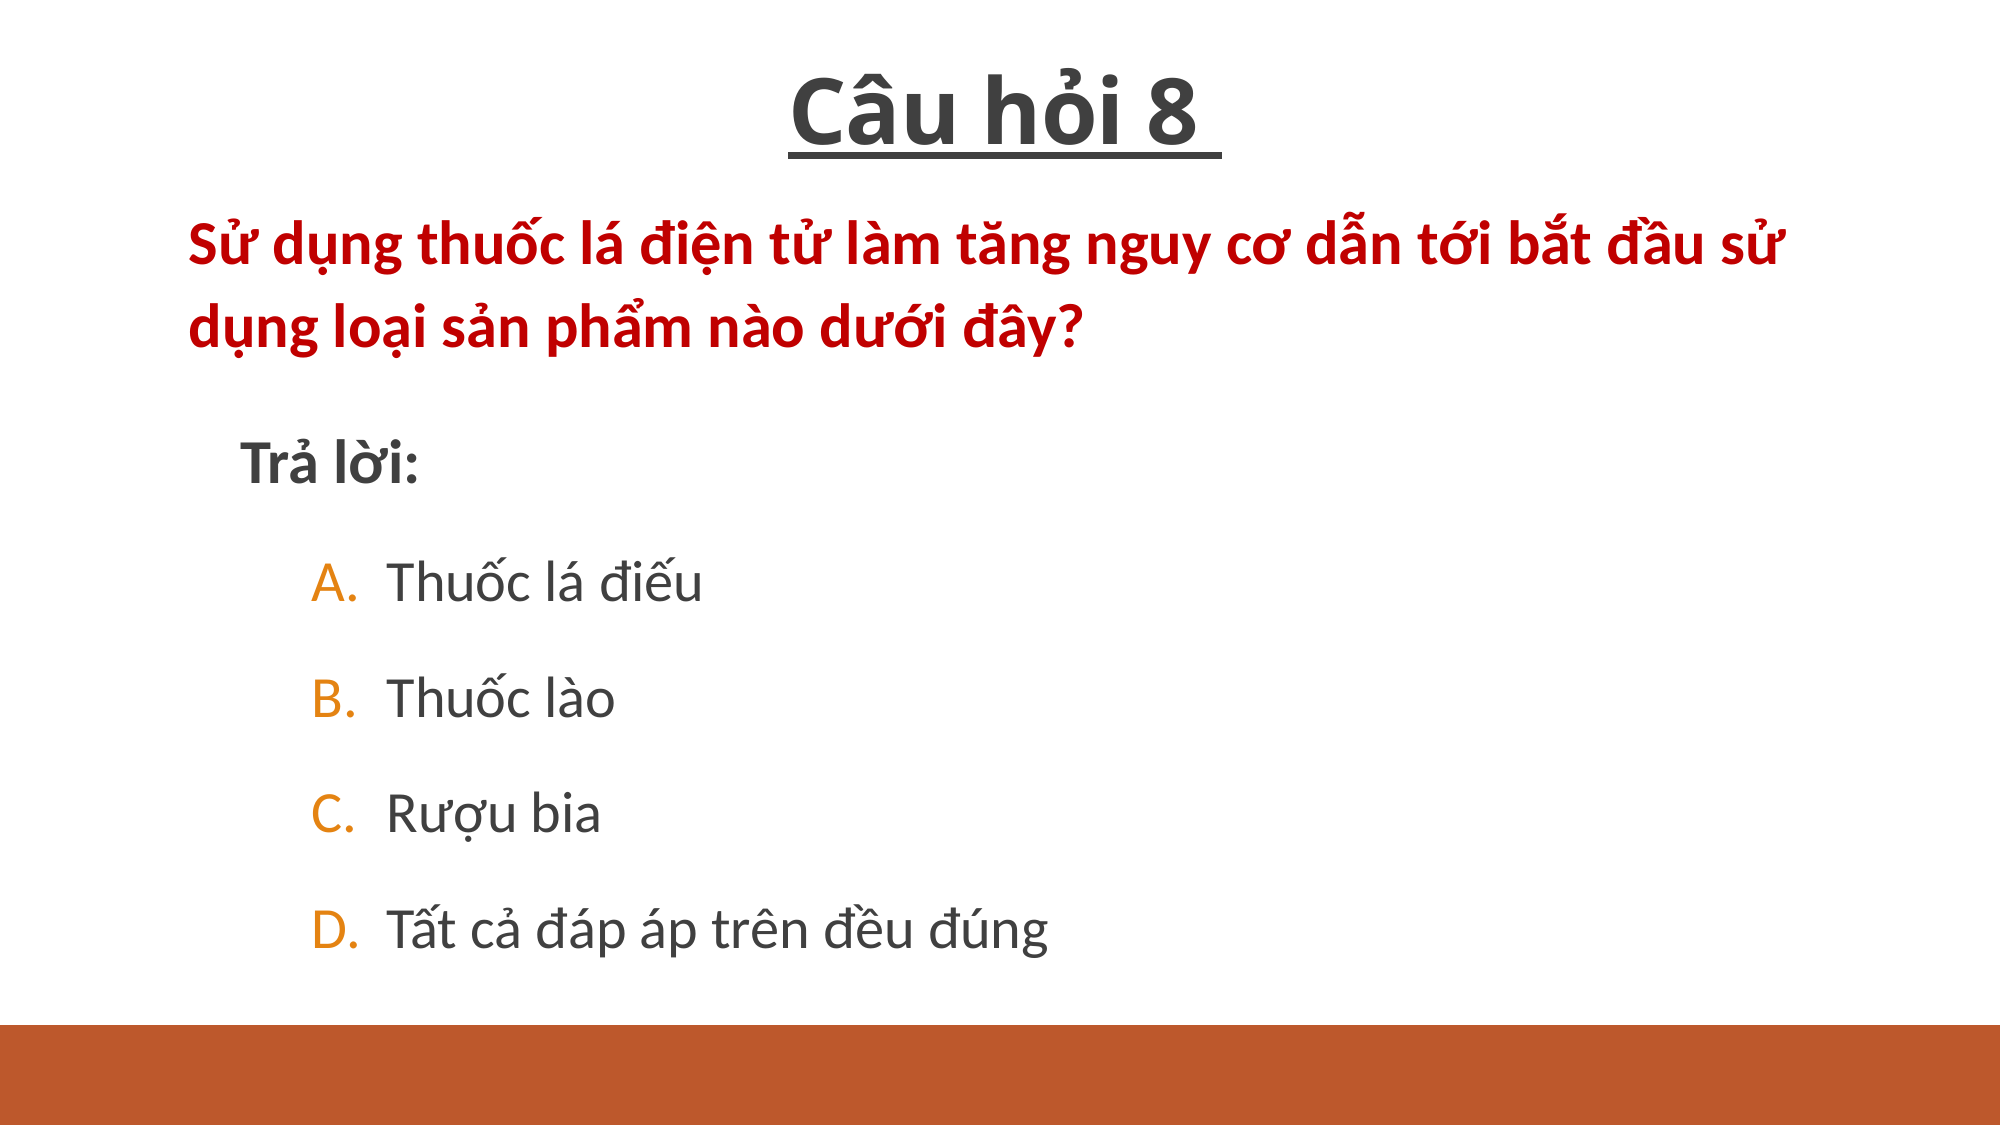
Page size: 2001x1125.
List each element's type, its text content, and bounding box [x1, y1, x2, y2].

title Câu hỏi 8 [180, 47, 1830, 172]
list Sử dụng thuốc lá điện tử làm tăng nguy cơ dẫn tới bắt đầu sử dụng loại sản phẩm nào dưới đây? Trả lời: Thuốc lá điếu Thuốc lào Rượu bia Tất cả đáp áp trên đều đúng [173, 187, 1824, 979]
